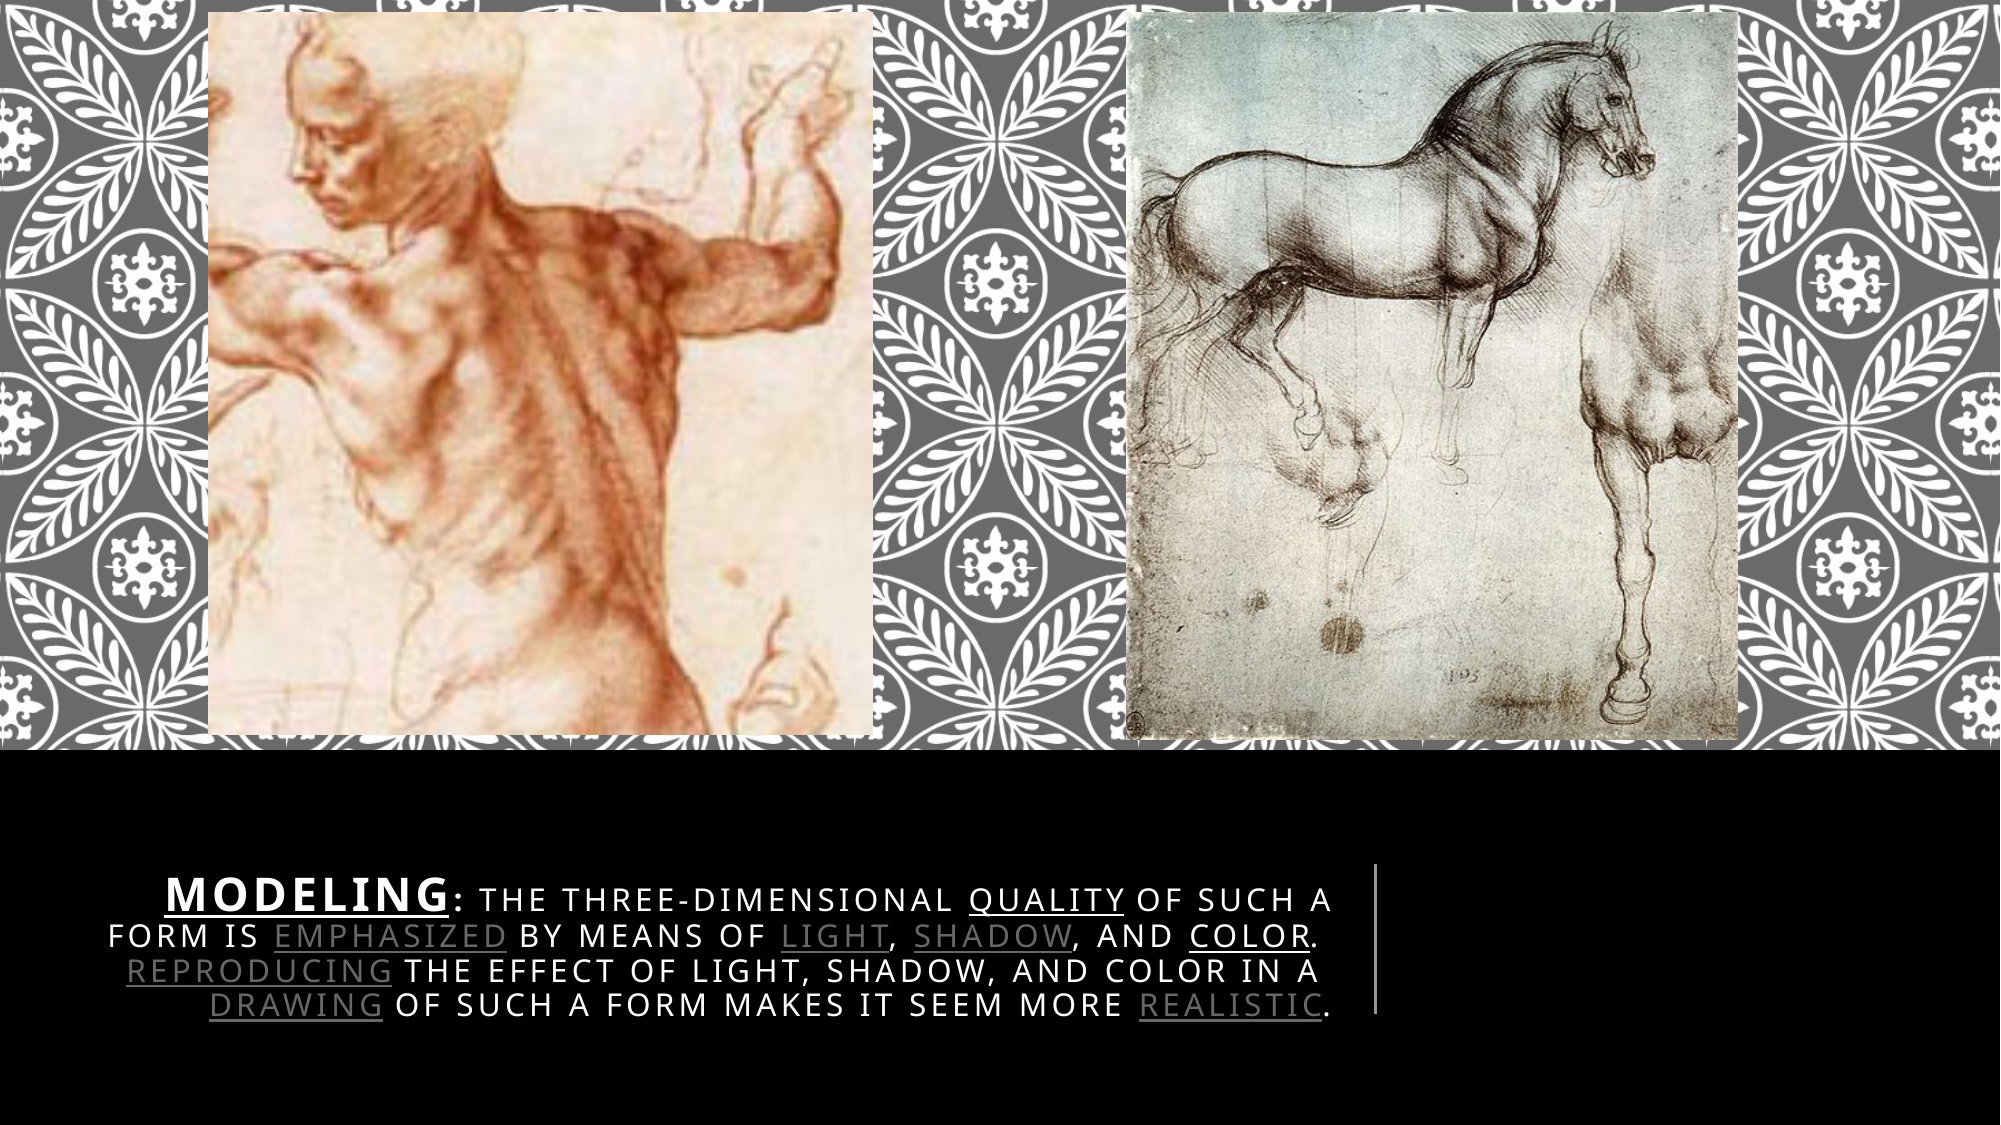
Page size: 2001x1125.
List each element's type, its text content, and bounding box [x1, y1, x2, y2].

picture [1125, 12, 1739, 740]
picture [207, 12, 873, 736]
title Modeling: The three-dimensional quality of such a form is emphasized by means of light, shadow, and color. Reproducing the effect of light, shadow, and color in a drawing of such a form makes it seem more realistic. [75, 855, 1350, 1096]
